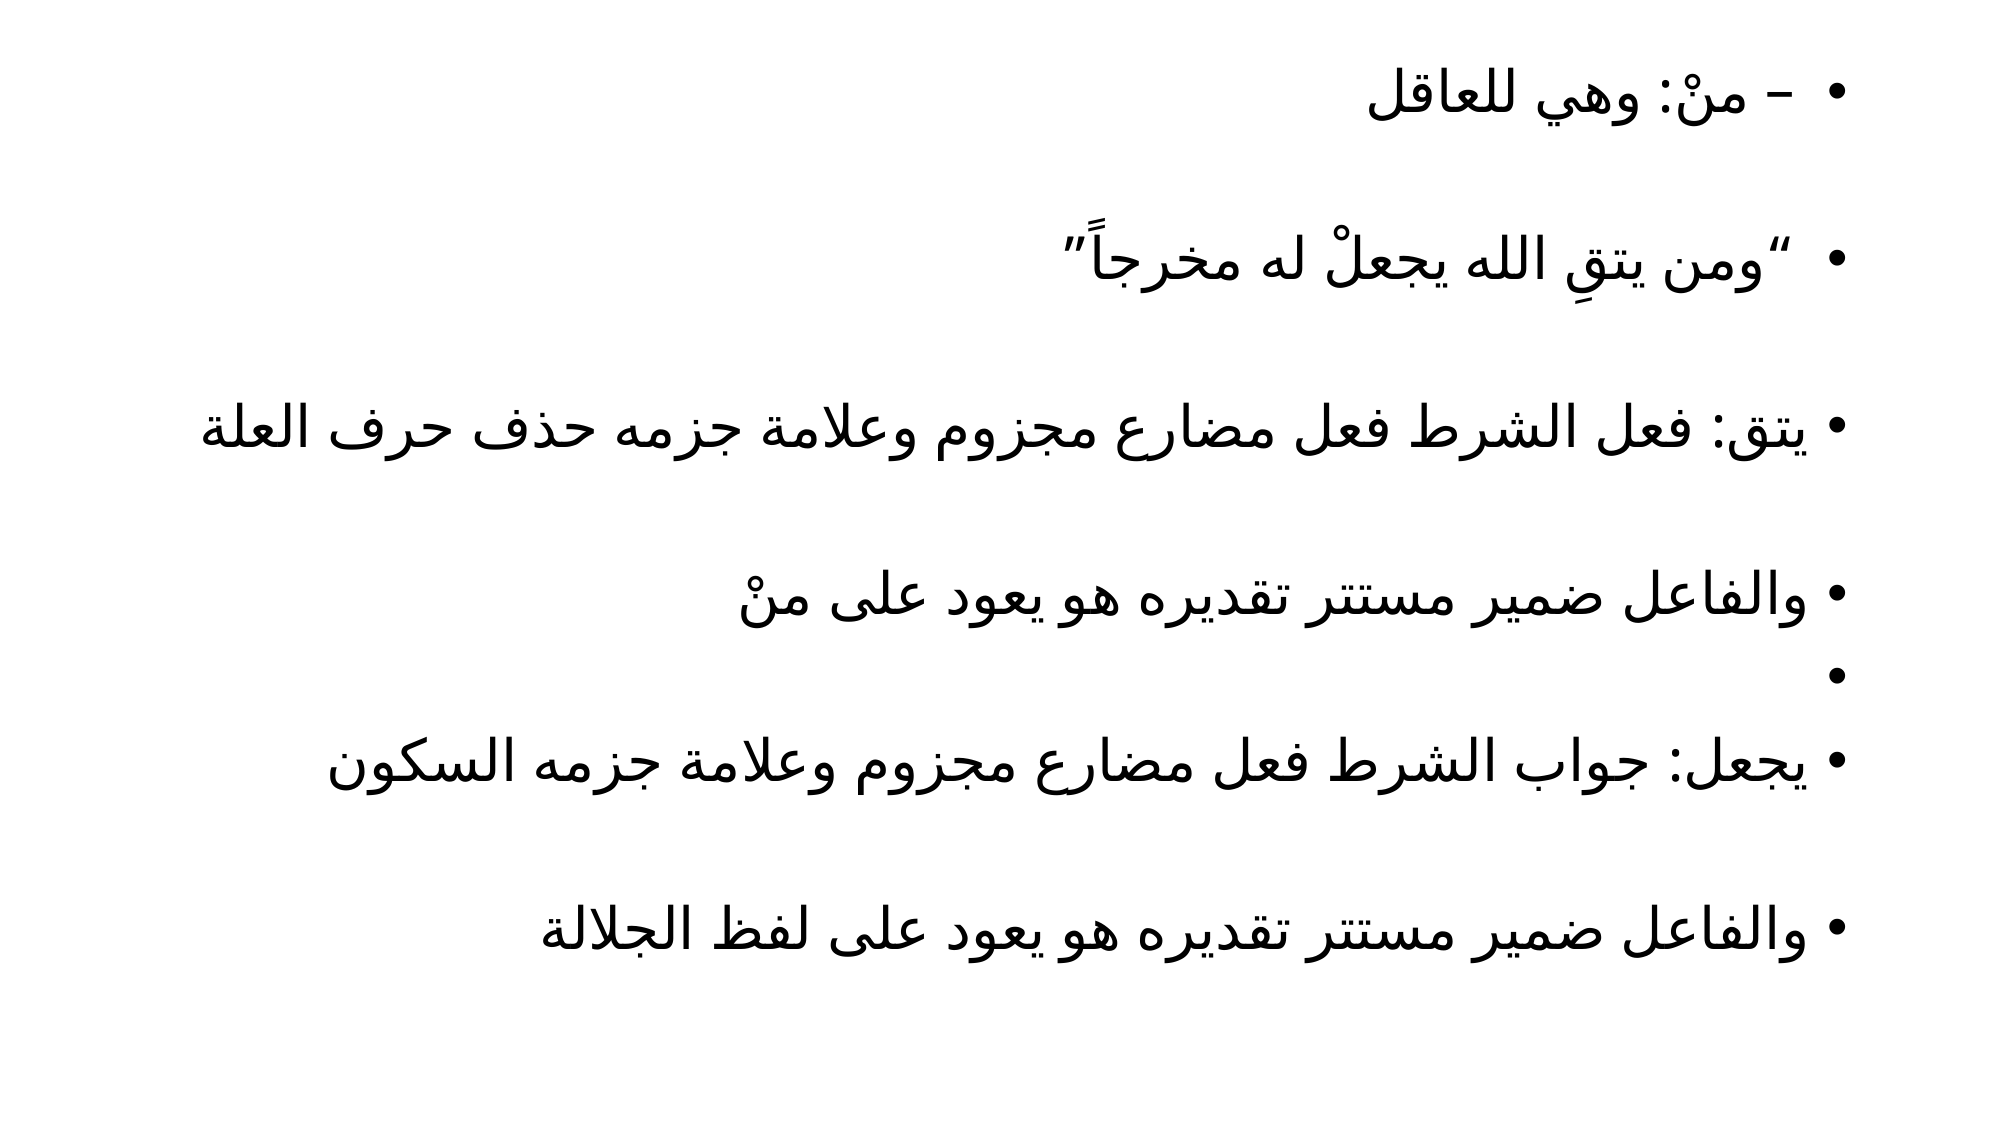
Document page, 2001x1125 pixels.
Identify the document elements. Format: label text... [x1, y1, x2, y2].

list – منْ: وهي للعاقل “ومن يتقِ الله يجعلْ له مخرجاً” يتق: فعل الشرط فعل مضارع مجزوم وعلامة جزمه حذف حرف العلة والفاعل ضمير مستتر تقديره هو يعود على منْ يجعل: جواب الشرط فعل مضارع مجزوم وعلامة جزمه السكون والفاعل ضمير مستتر تقديره هو يعود على لفظ الجلالة [137, 54, 1863, 1014]
